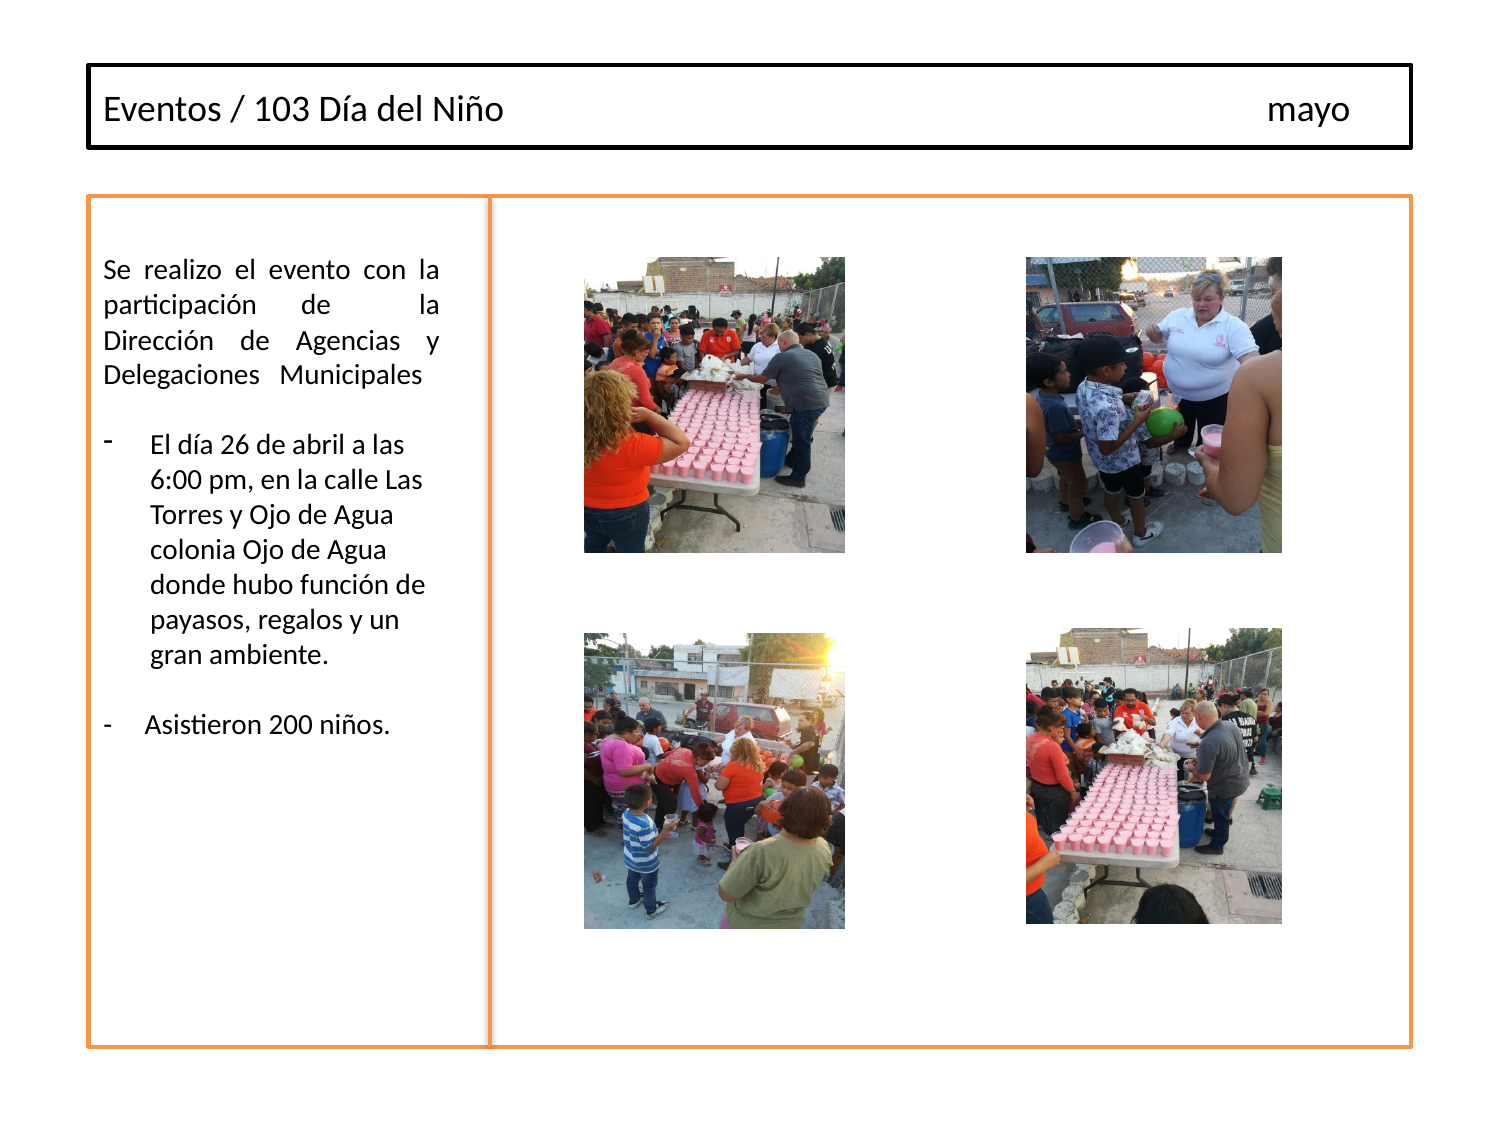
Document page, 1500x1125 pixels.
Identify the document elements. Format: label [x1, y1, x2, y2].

text_box [88, 64, 1412, 1047]
